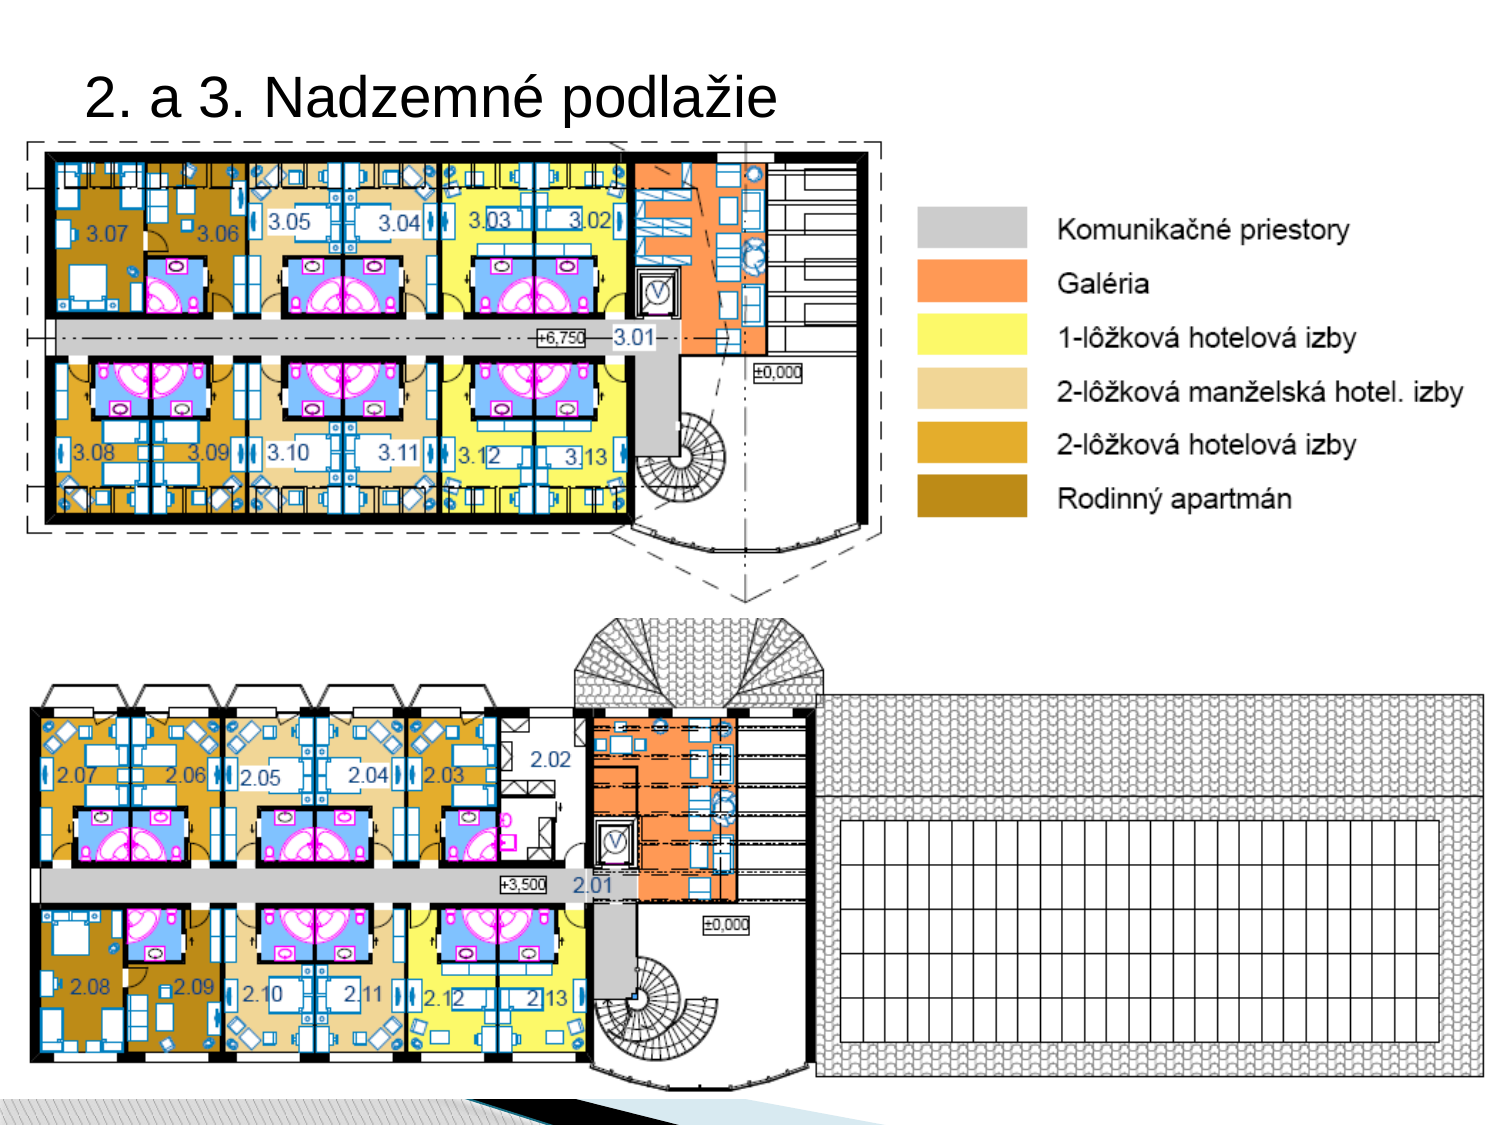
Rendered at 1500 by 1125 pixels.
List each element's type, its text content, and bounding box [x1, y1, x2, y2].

picture [905, 187, 1500, 544]
picture [0, 128, 1500, 1100]
title 2. a 3. Nadzemné podlažie [70, 0, 1421, 187]
